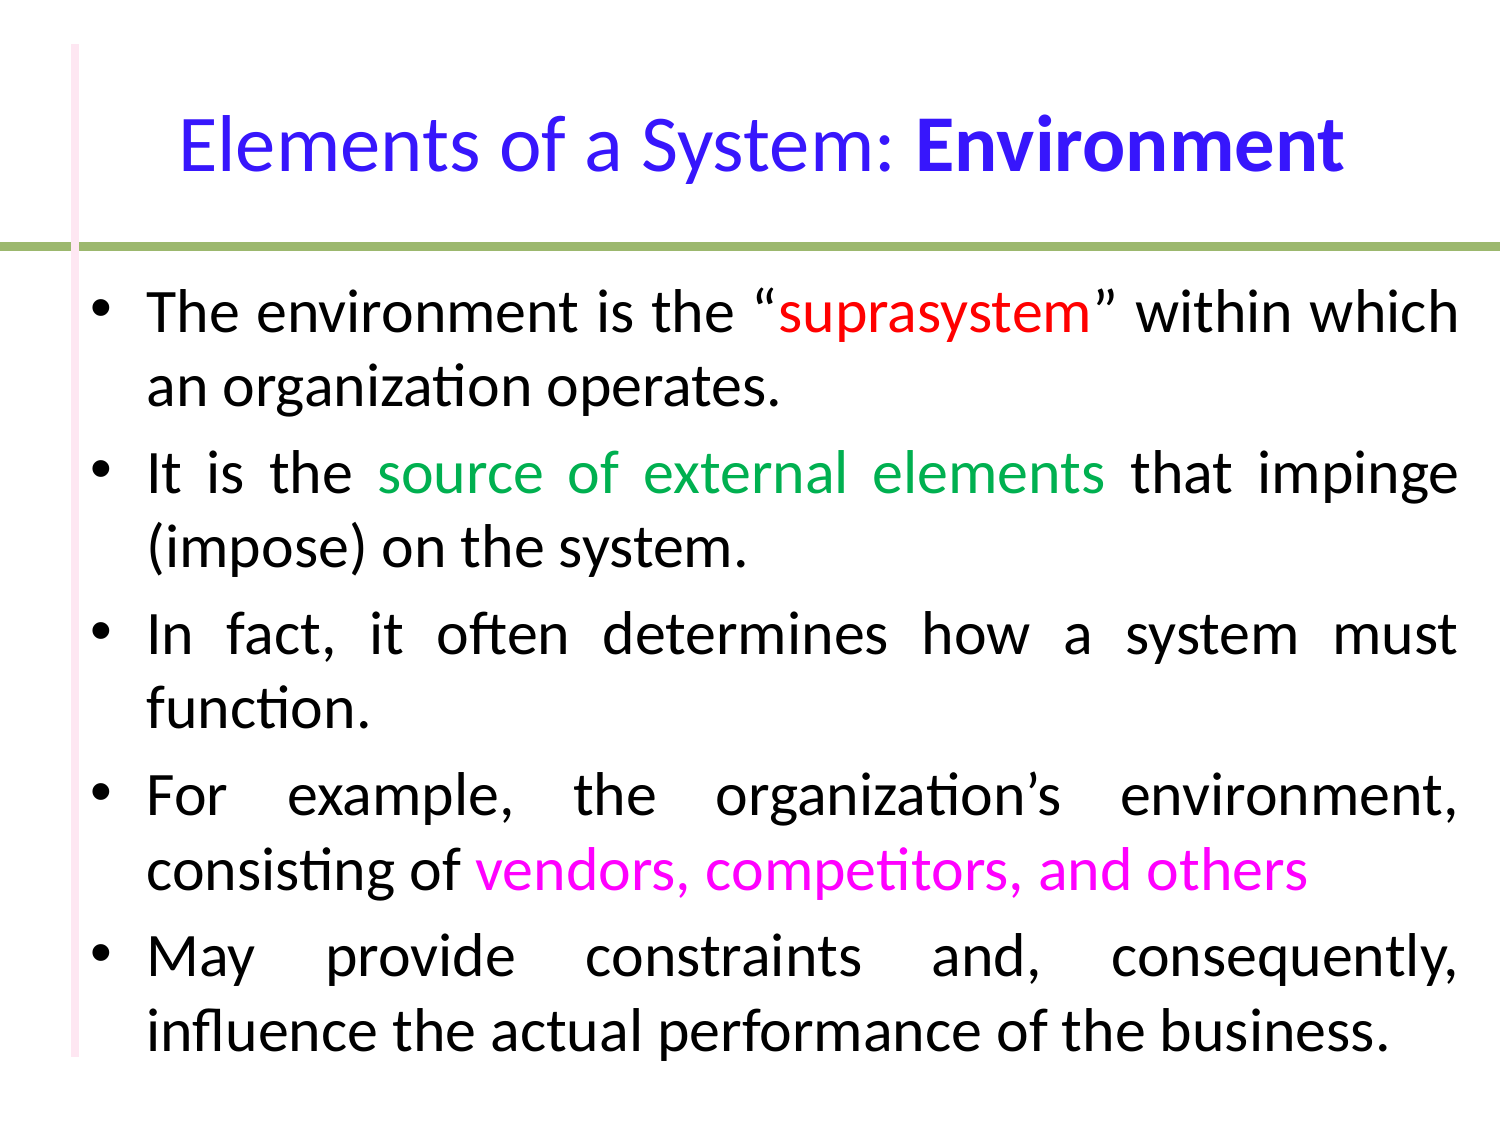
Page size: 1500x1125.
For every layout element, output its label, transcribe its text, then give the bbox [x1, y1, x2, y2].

title Elements of a System: Environment [87, 45, 1438, 233]
list The environment is the “suprasystem” within which an organization operates. It is the source of external elements that impinge (impose) on the system. In fact, it often determines how a system must function. For example, the organization’s environment, consisting of vendors, competitors, and others May provide constraints and, consequently, influence the actual performance of the business. [75, 262, 1475, 1088]
